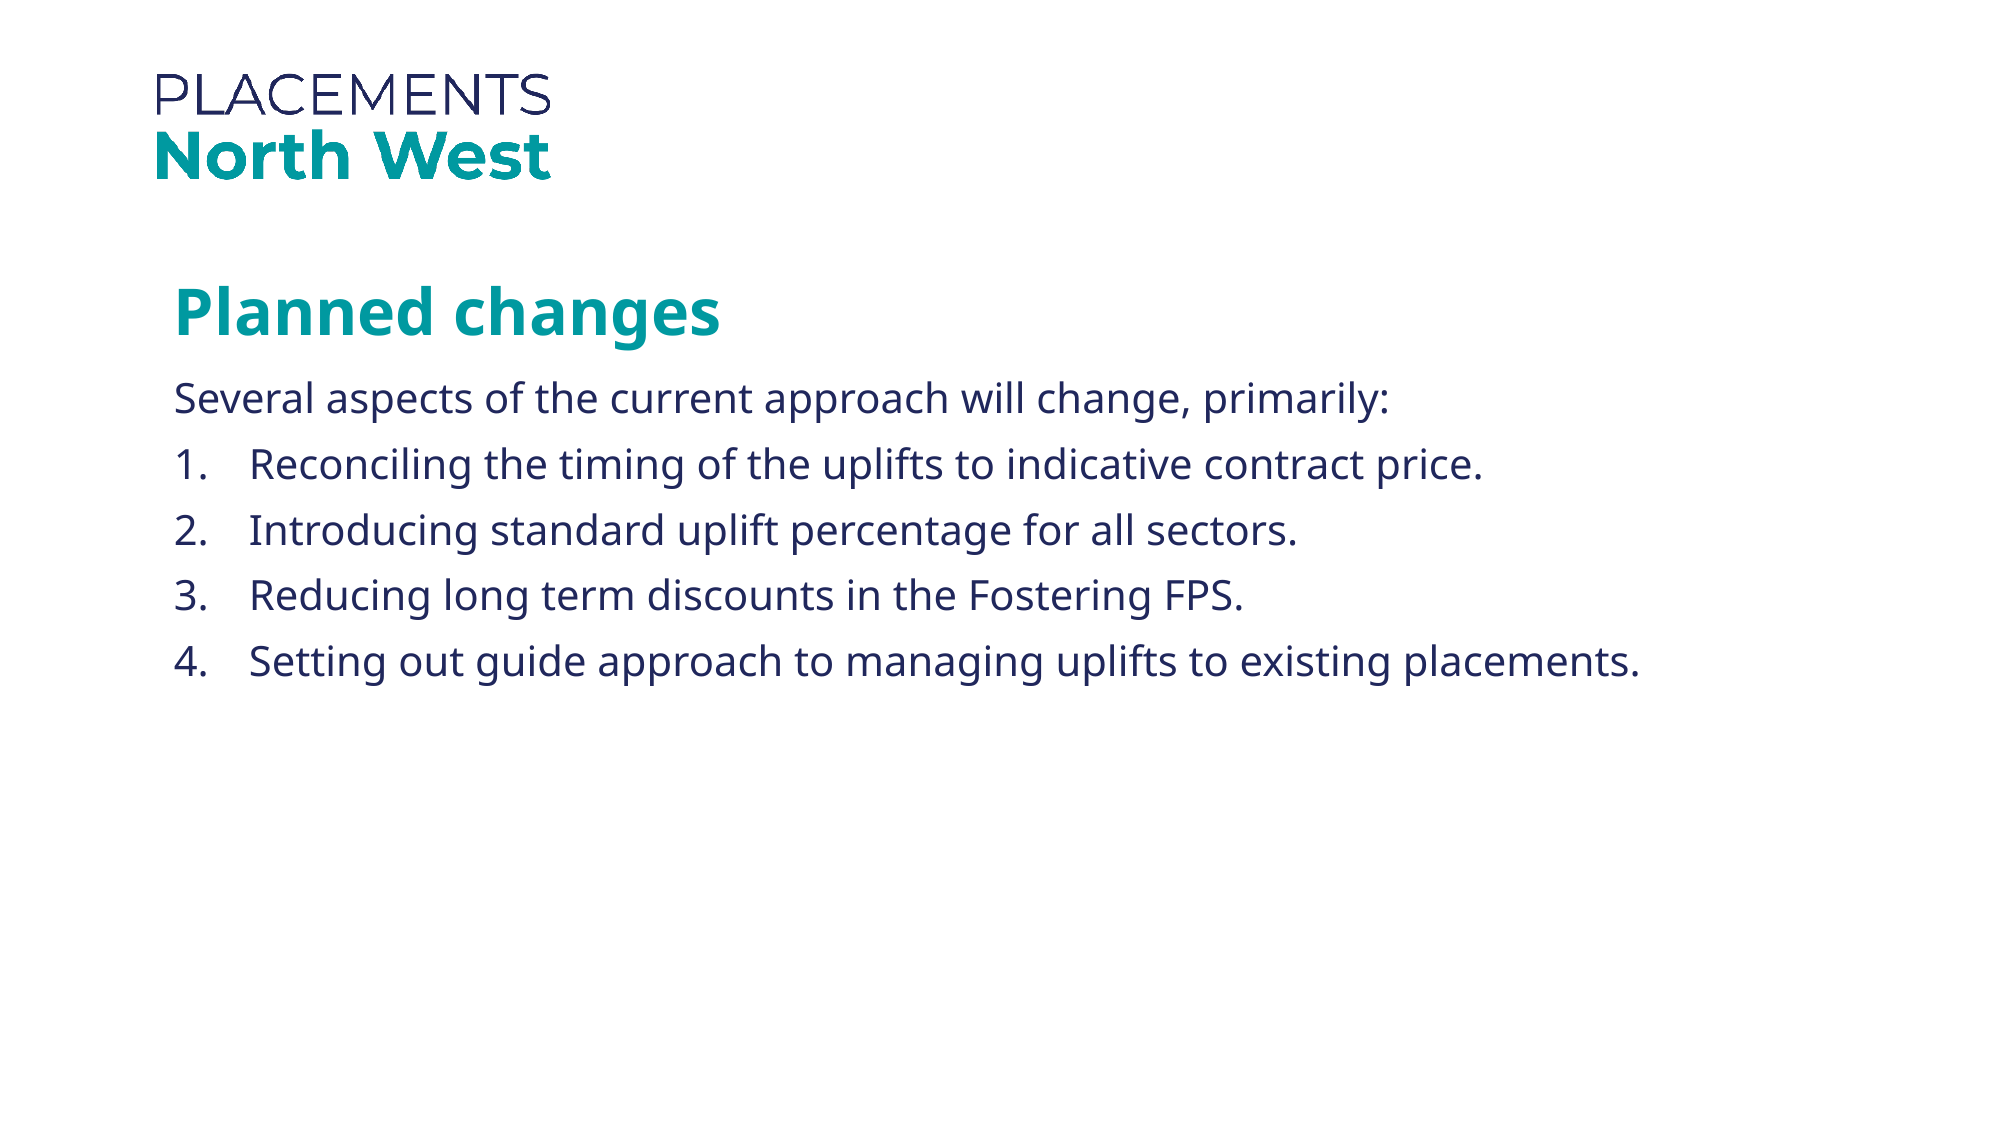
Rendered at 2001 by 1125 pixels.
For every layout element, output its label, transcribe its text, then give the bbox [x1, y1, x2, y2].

text_box Several aspects of the current approach will change, primarily: Reconciling the timing of the uplifts to indicative contract price. Introducing standard uplift percentage for all sectors. Reducing long term discounts in the Fostering FPS. Setting out guide approach to managing uplifts to existing placements. [158, 369, 1824, 694]
text_box Planned changes [158, 205, 1884, 423]
picture [141, 59, 566, 193]
